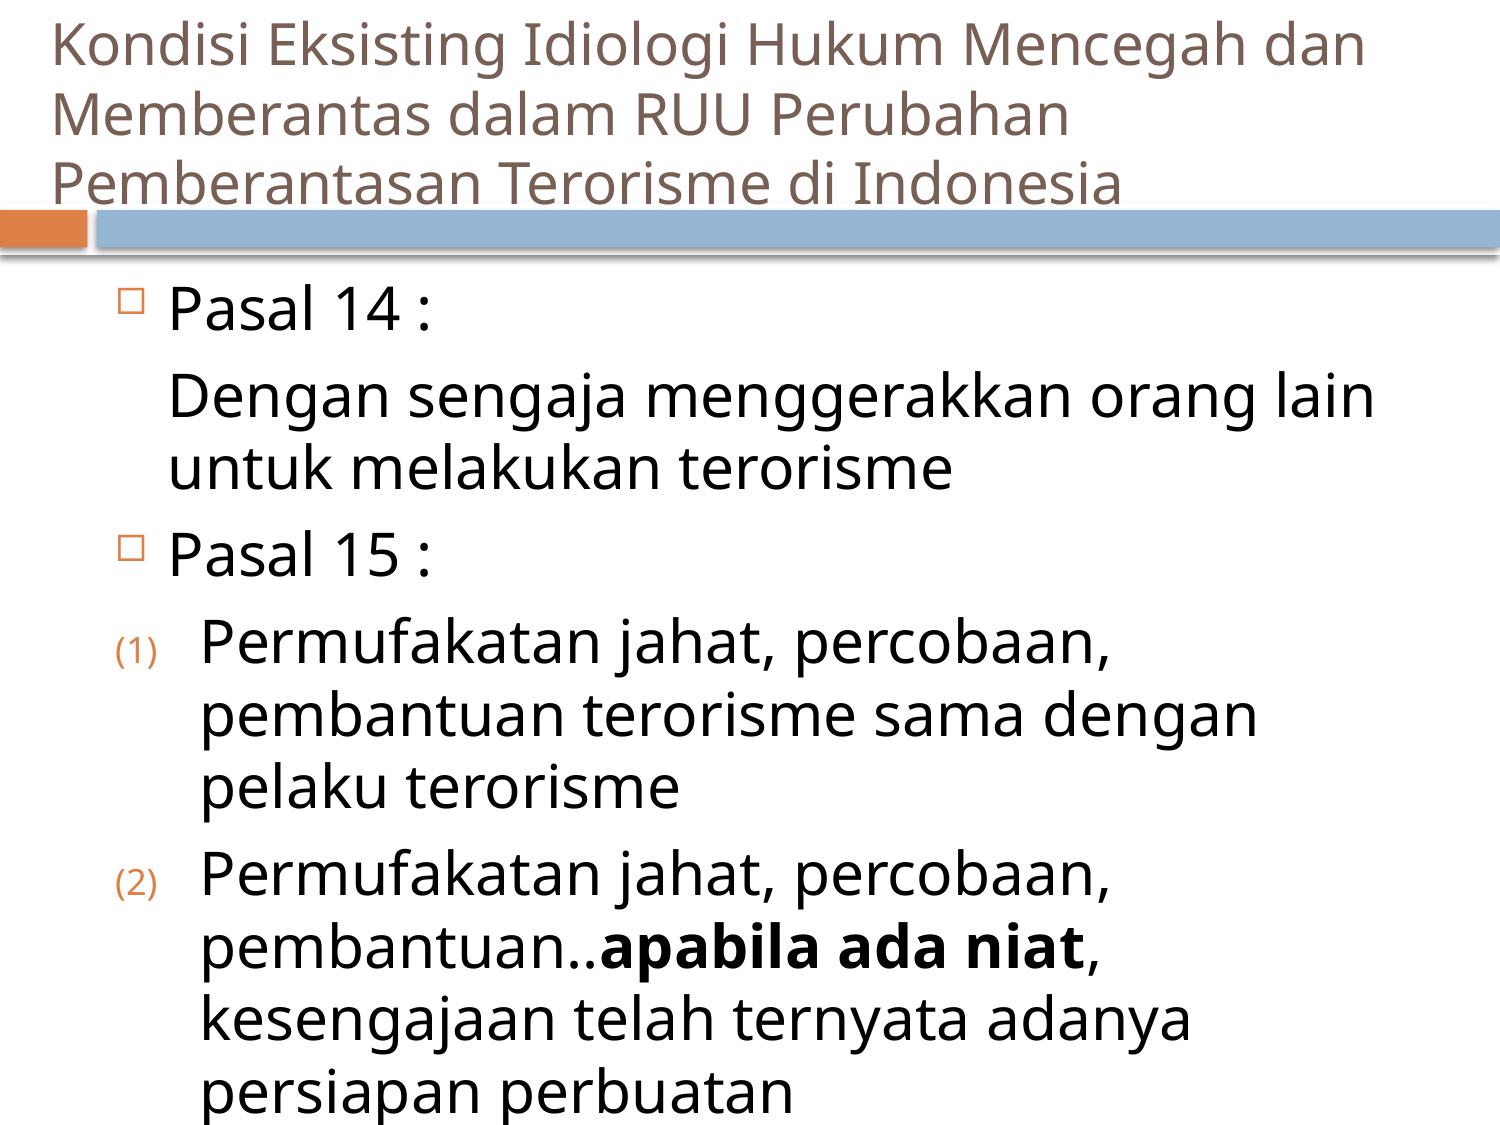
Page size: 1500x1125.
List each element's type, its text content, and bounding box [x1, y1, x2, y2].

title Kondisi Eksisting Idiologi Hukum Mencegah dan Memberantas dalam RUU Perubahan Pemberantasan Terorisme di Indonesia [35, 23, 1438, 200]
list Pasal 14 : Dengan sengaja menggerakkan orang lain untuk melakukan terorisme Pasal 15 : Permufakatan jahat, percobaan, pembantuan terorisme sama dengan pelaku terorisme Permufakatan jahat, percobaan, pembantuan..apabila ada niat, kesengajaan telah ternyata adanya persiapan perbuatan [100, 262, 1438, 1000]
